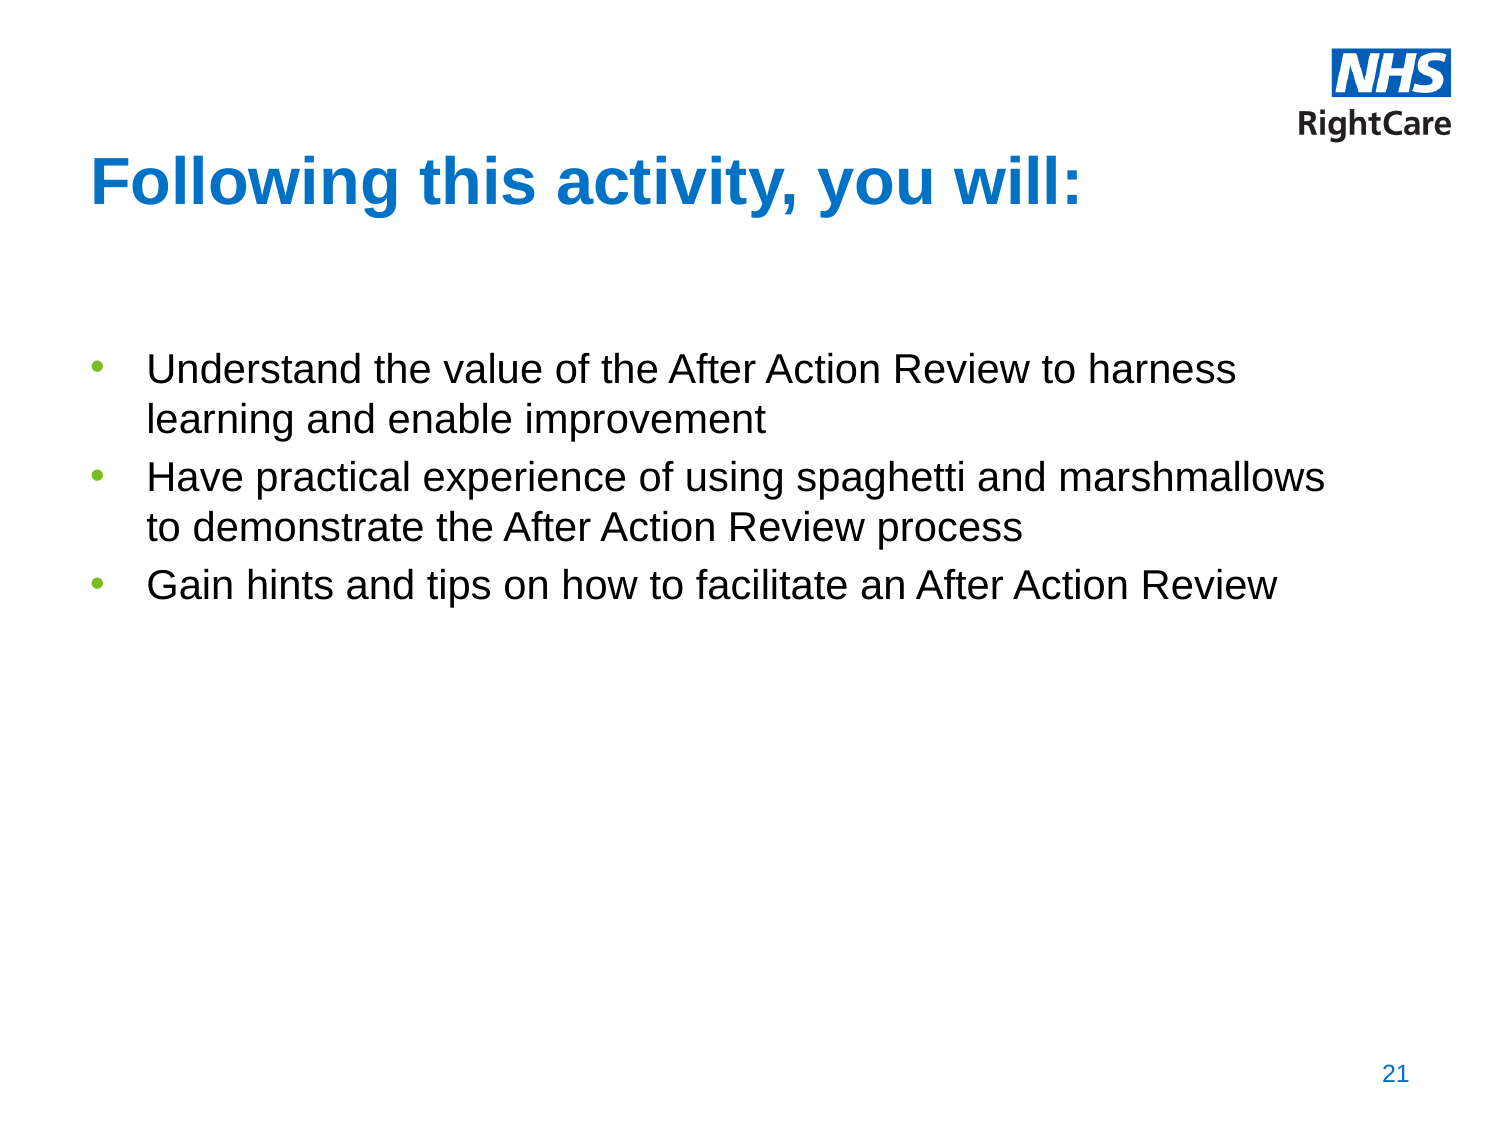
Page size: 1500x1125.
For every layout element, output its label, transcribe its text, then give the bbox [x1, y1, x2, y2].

title Following this activity, you will:​ [75, 123, 1282, 233]
picture [946, 0, 1499, 250]
list ​ Understand the value of the After Action Review to harness learning and enable improvement​ Have practical experience of using spaghetti and marshmallows to demonstrate the After Action Review process​ Gain hints and tips on how to facilitate an After Action Review [75, 275, 1362, 924]
slide_number 21 [1074, 1042, 1425, 1103]
